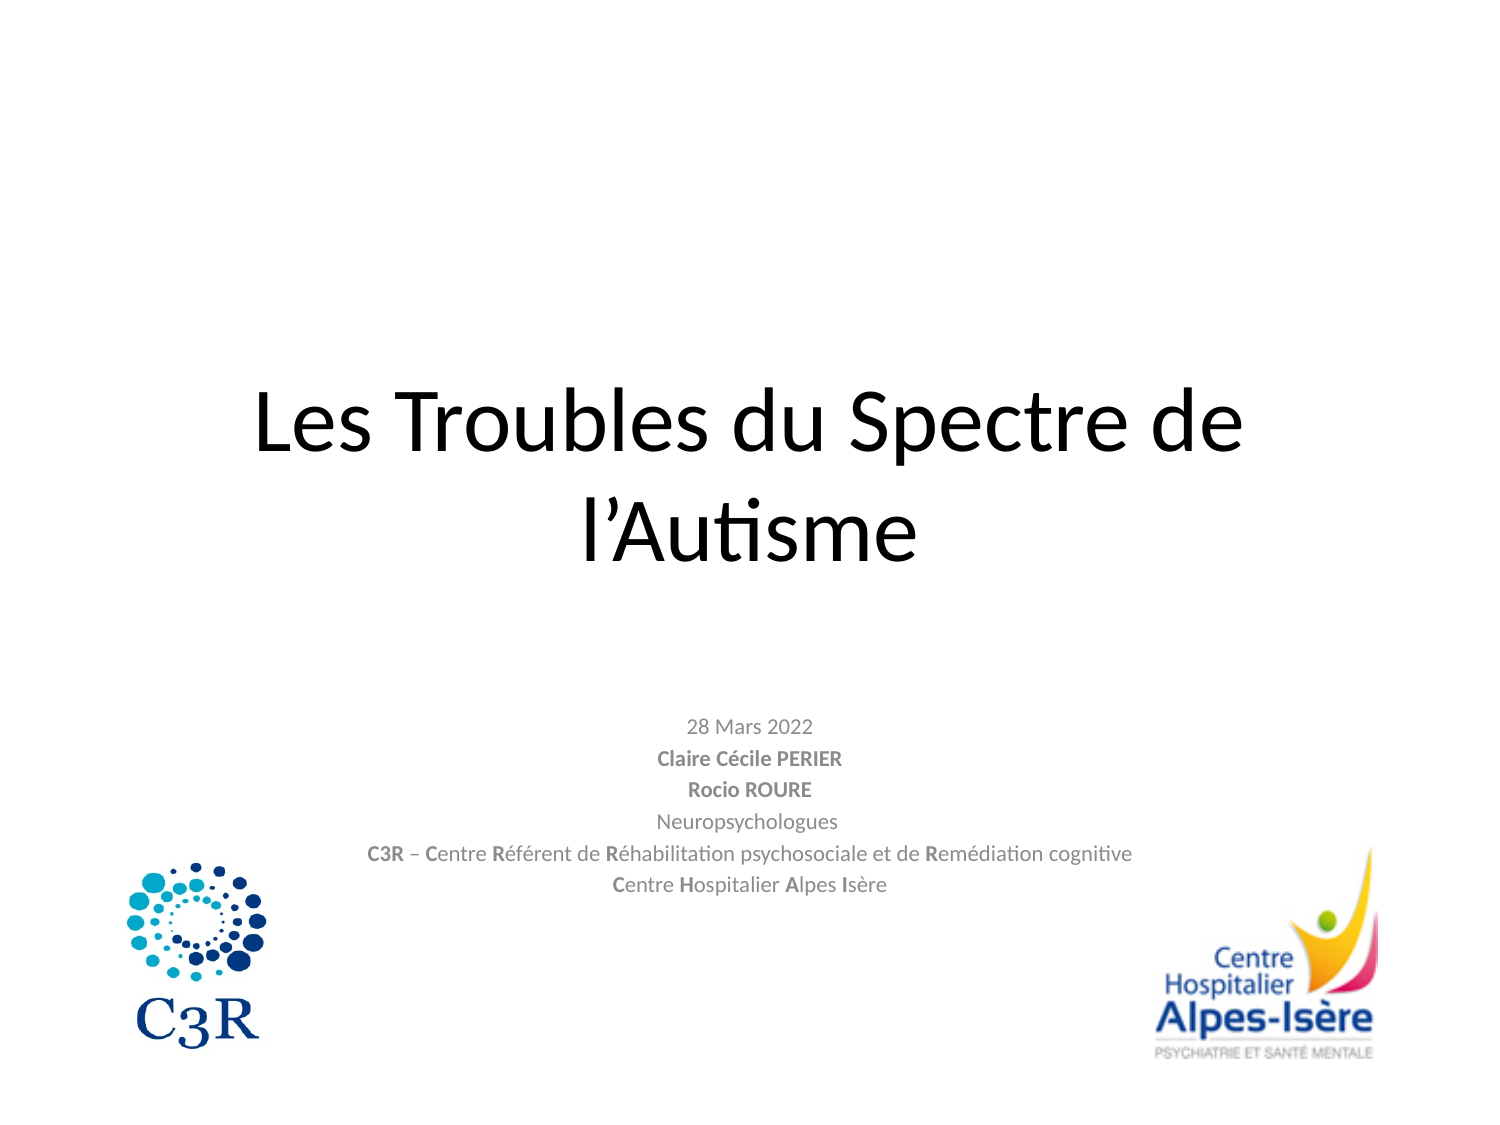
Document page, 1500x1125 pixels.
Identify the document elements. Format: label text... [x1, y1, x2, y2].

title Les Troubles du Spectre de l’Autisme [112, 349, 1388, 591]
subtitle 28 Mars 2022 Claire Cécile PERIER Rocio ROURE Neuropsychologues C3R – Centre Référent de Réhabilitation psychosociale et de Remédiation cognitive Centre Hospitalier Alpes Isère [187, 704, 1313, 905]
picture [112, 848, 277, 1059]
picture [1154, 845, 1378, 1059]
